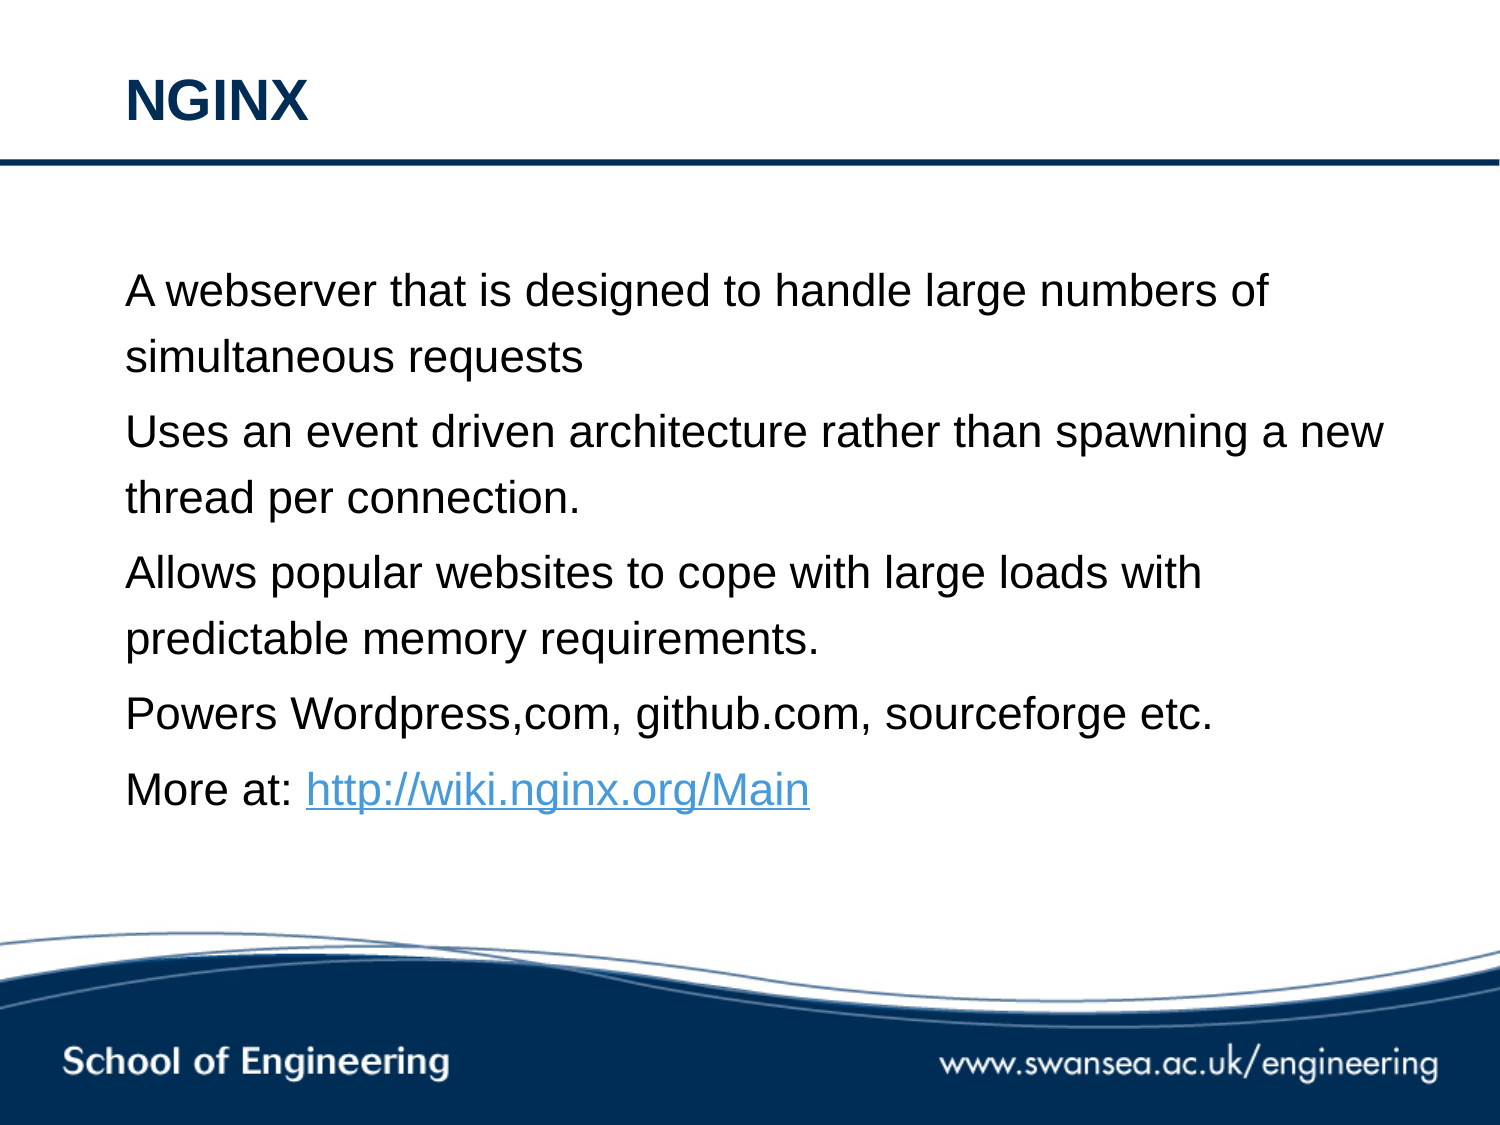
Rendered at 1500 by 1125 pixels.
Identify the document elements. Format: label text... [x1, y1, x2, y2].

picture [0, 885, 1500, 1125]
list A webserver that is designed to handle large numbers of simultaneous requests Uses an event driven architecture rather than spawning a new thread per connection. Allows popular websites to cope with large loads with predictable memory requirements. Powers Wordpress,com, github.com, sourceforge etc. More at: http://wiki.nginx.org/Main [125, 249, 1400, 838]
title NGINX [125, 62, 1400, 150]
